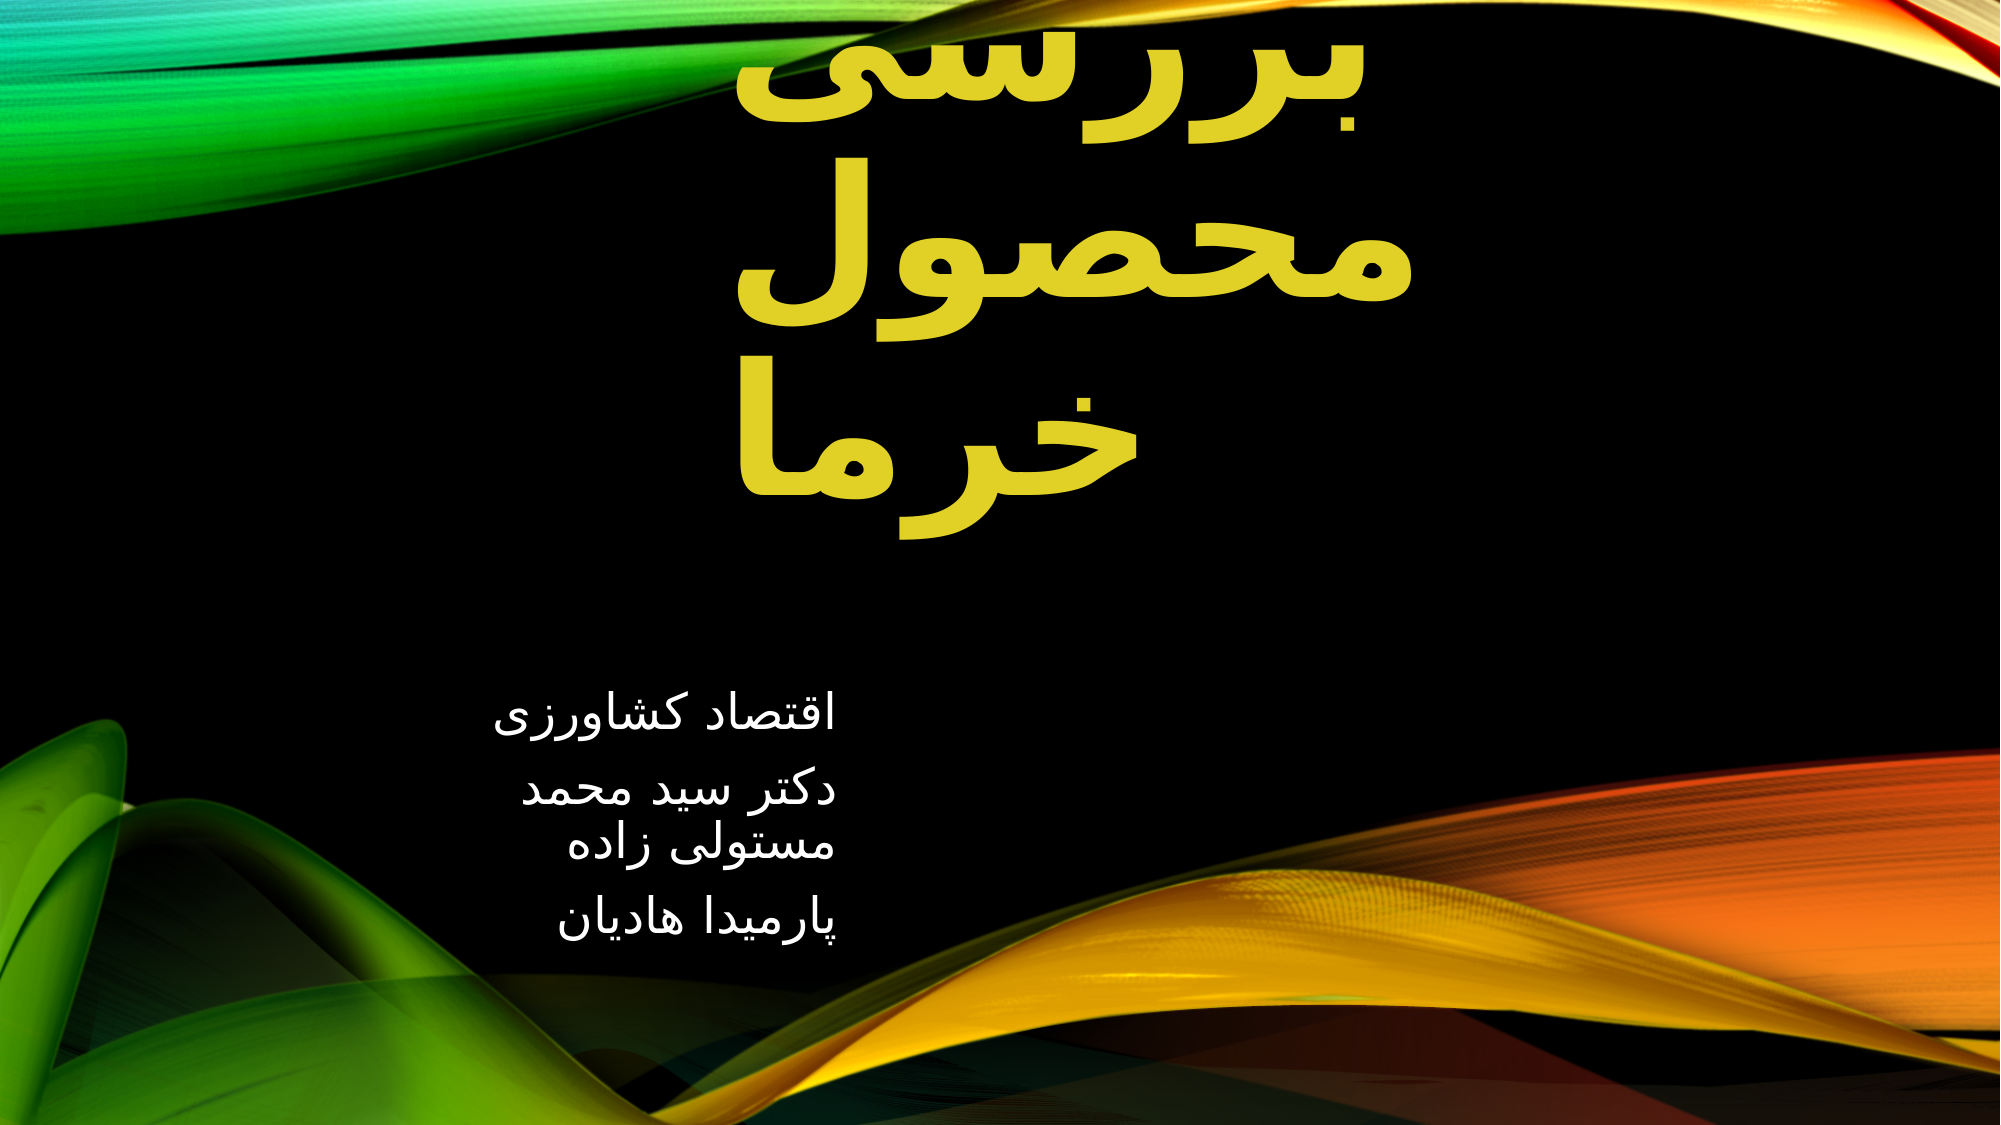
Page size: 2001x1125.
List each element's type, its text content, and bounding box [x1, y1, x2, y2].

title بررسی محصول خرما [710, 304, 1827, 543]
picture [0, 0, 2000, 237]
picture [0, 717, 2000, 1125]
subtitle اقتصاد کشاورزی دکتر سید محمد مستولی زاده پارمیدا هادیان [383, 679, 853, 887]
